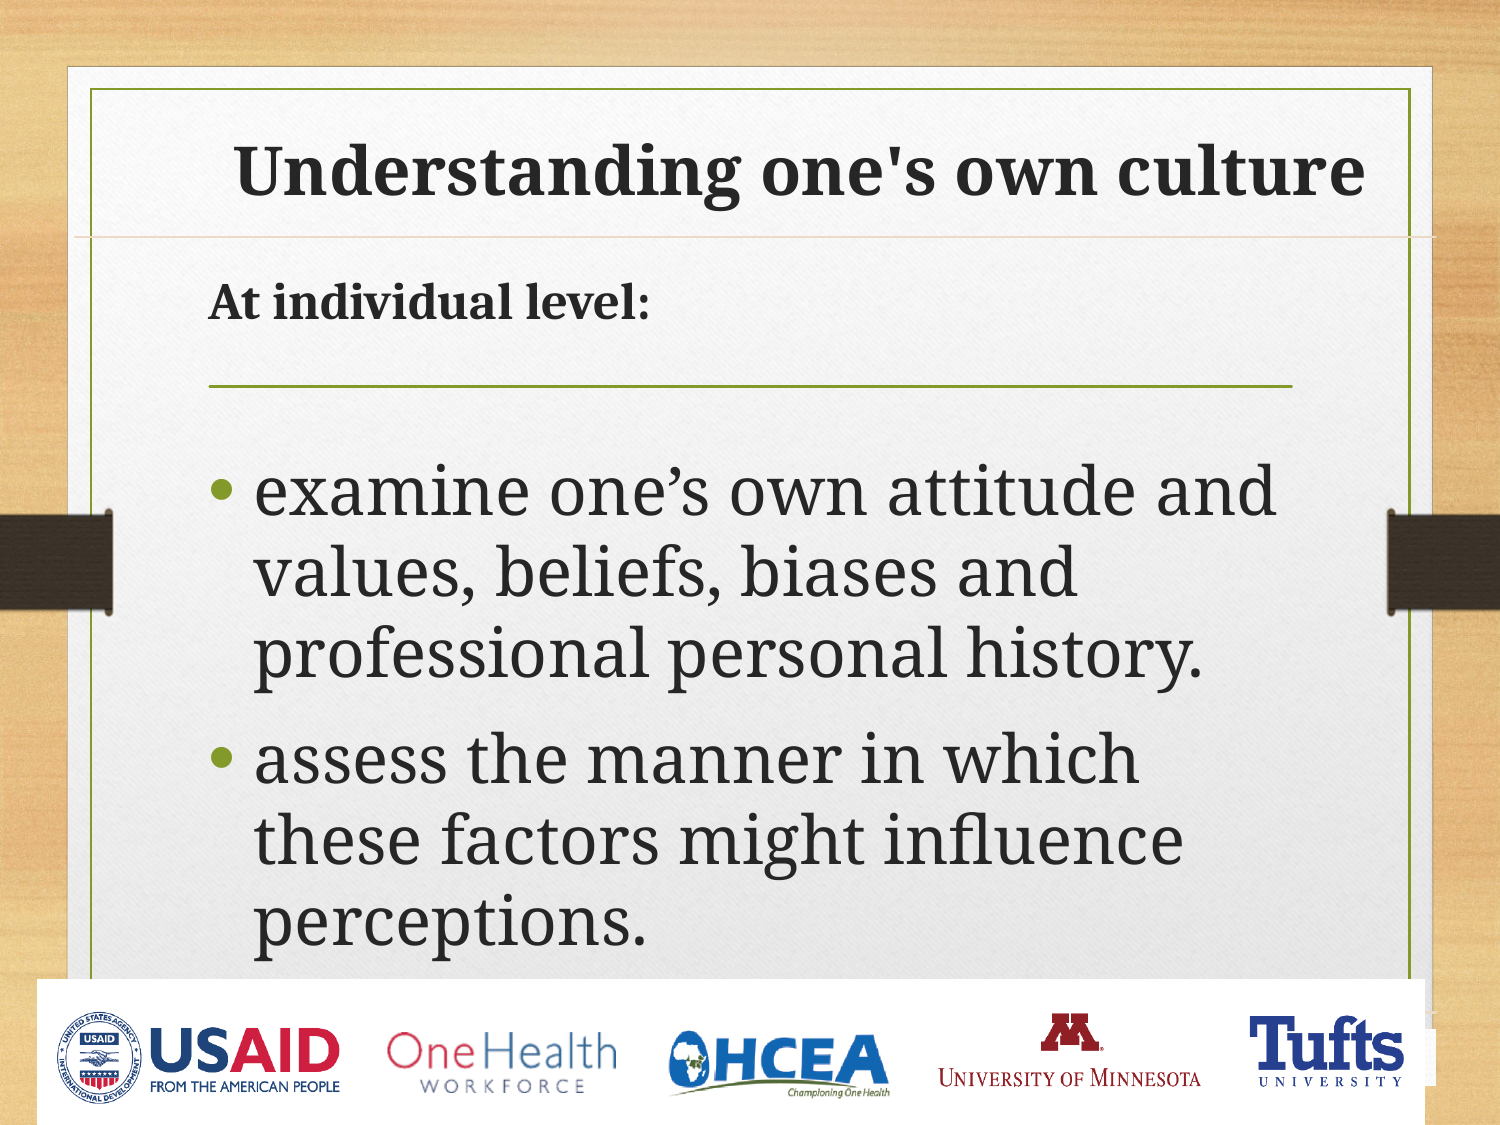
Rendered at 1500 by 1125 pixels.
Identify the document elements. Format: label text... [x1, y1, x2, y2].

picture [0, 0, 1500, 1125]
title Understanding one's own culture [193, 87, 1425, 250]
list At individual level: examine one’s own attitude and values, beliefs, biases and professional personal history. assess the manner in which these factors might influence perceptions. [193, 249, 1309, 974]
